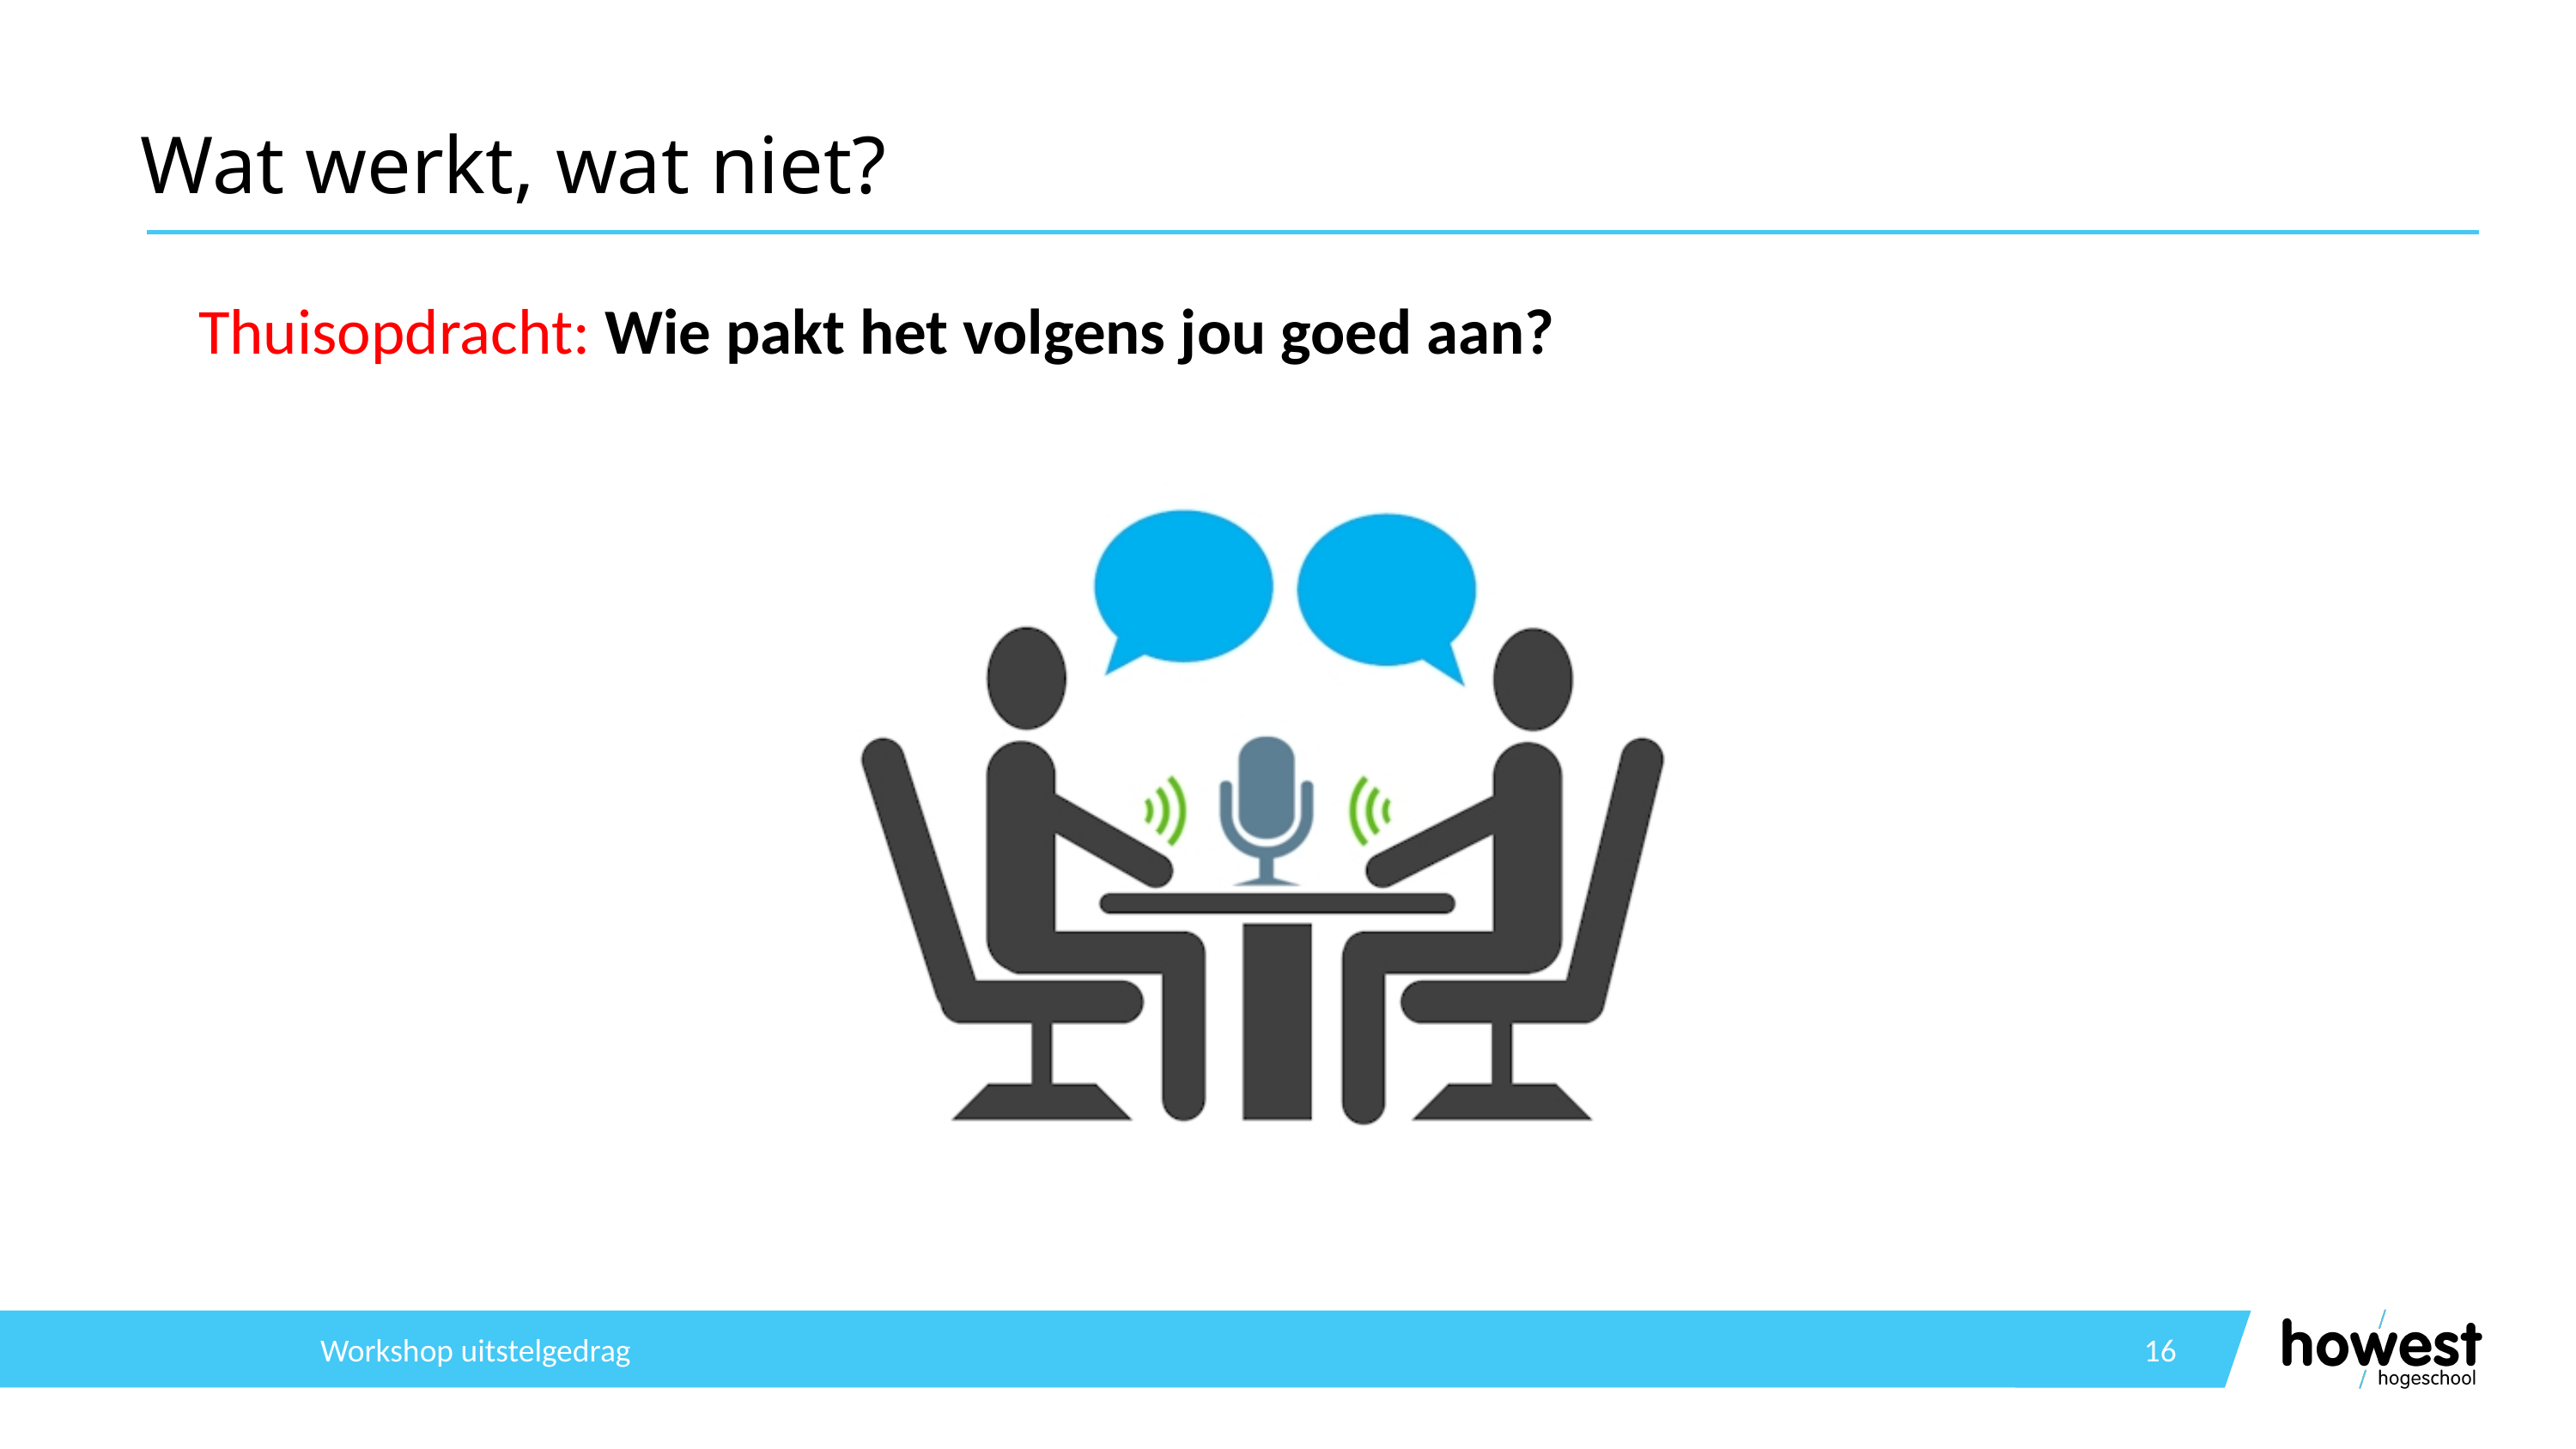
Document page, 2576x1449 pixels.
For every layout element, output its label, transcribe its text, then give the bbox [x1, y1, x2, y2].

picture [623, 482, 1967, 1131]
title Wat werkt, wat niet? [140, 124, 2476, 215]
picture [2251, 1288, 2512, 1421]
list Thuisopdracht: Wie pakt het volgens jou goed aan? [185, 292, 2285, 1143]
footer Workshop uitstelgedrag [320, 1310, 1190, 1388]
slide_number 16 [2048, 1310, 2190, 1388]
